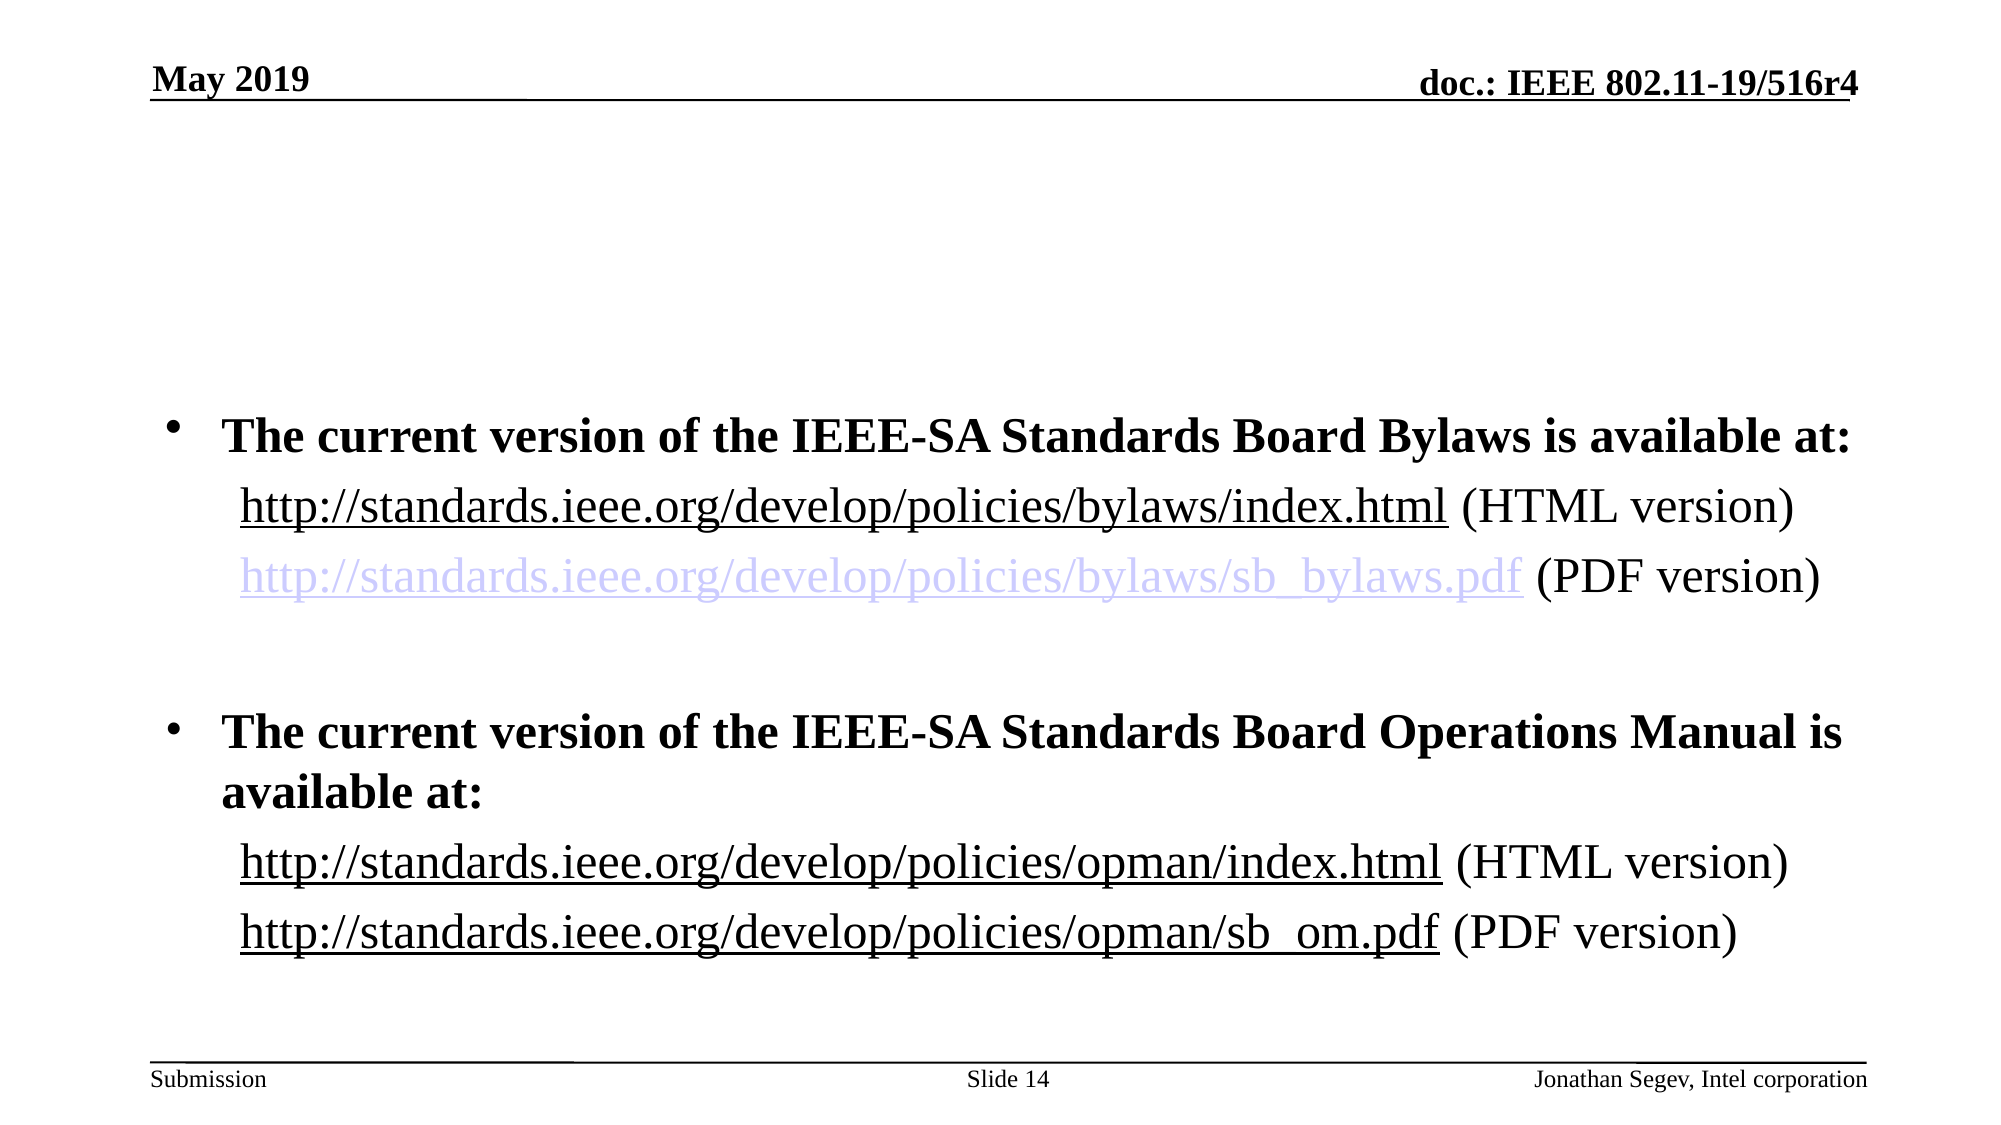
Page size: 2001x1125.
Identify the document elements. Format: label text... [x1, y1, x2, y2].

list The current version of the IEEE-SA Standards Board Bylaws is available at: http://standards.ieee.org/develop/policies/bylaws/index.html (HTML version) http://standards.ieee.org/develop/policies/bylaws/sb_bylaws.pdf (PDF version) The current version of the IEEE-SA Standards Board Operations Manual is available at: http://standards.ieee.org/develop/policies/opman/index.html (HTML version) http://standards.ieee.org/develop/policies/opman/sb_om.pdf (PDF version) [149, 324, 1922, 1000]
slide_number Slide 14 [950, 1061, 1067, 1123]
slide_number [152, 54, 563, 100]
footer Jonathan Segev, Intel corporation [1171, 1061, 1869, 1093]
